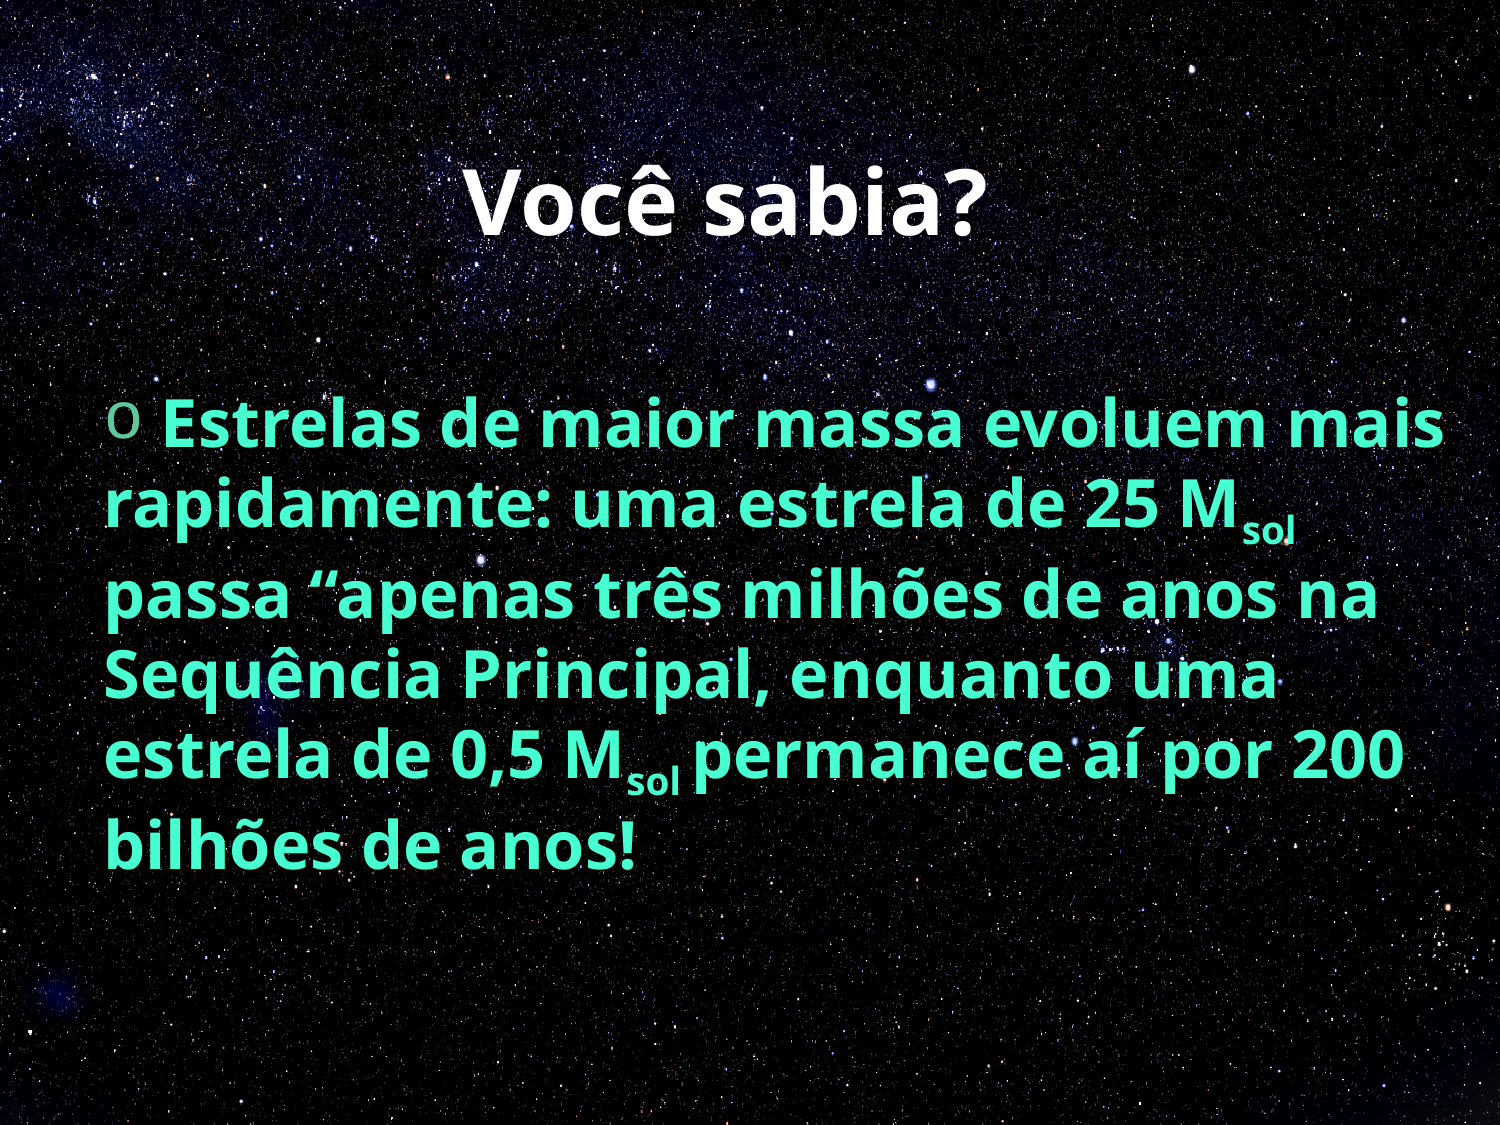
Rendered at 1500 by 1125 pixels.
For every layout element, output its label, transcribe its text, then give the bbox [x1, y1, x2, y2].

title Você sabia? [88, 77, 1364, 320]
picture [0, 0, 1500, 1125]
subtitle Estrelas de maior massa evoluem mais rapidamente: uma estrela de 25 Msol passa “apenas três milhões de anos na Sequência Principal, enquanto uma estrela de 0,5 Msol permanece aí por 200 bilhões de anos! [88, 373, 1500, 662]
